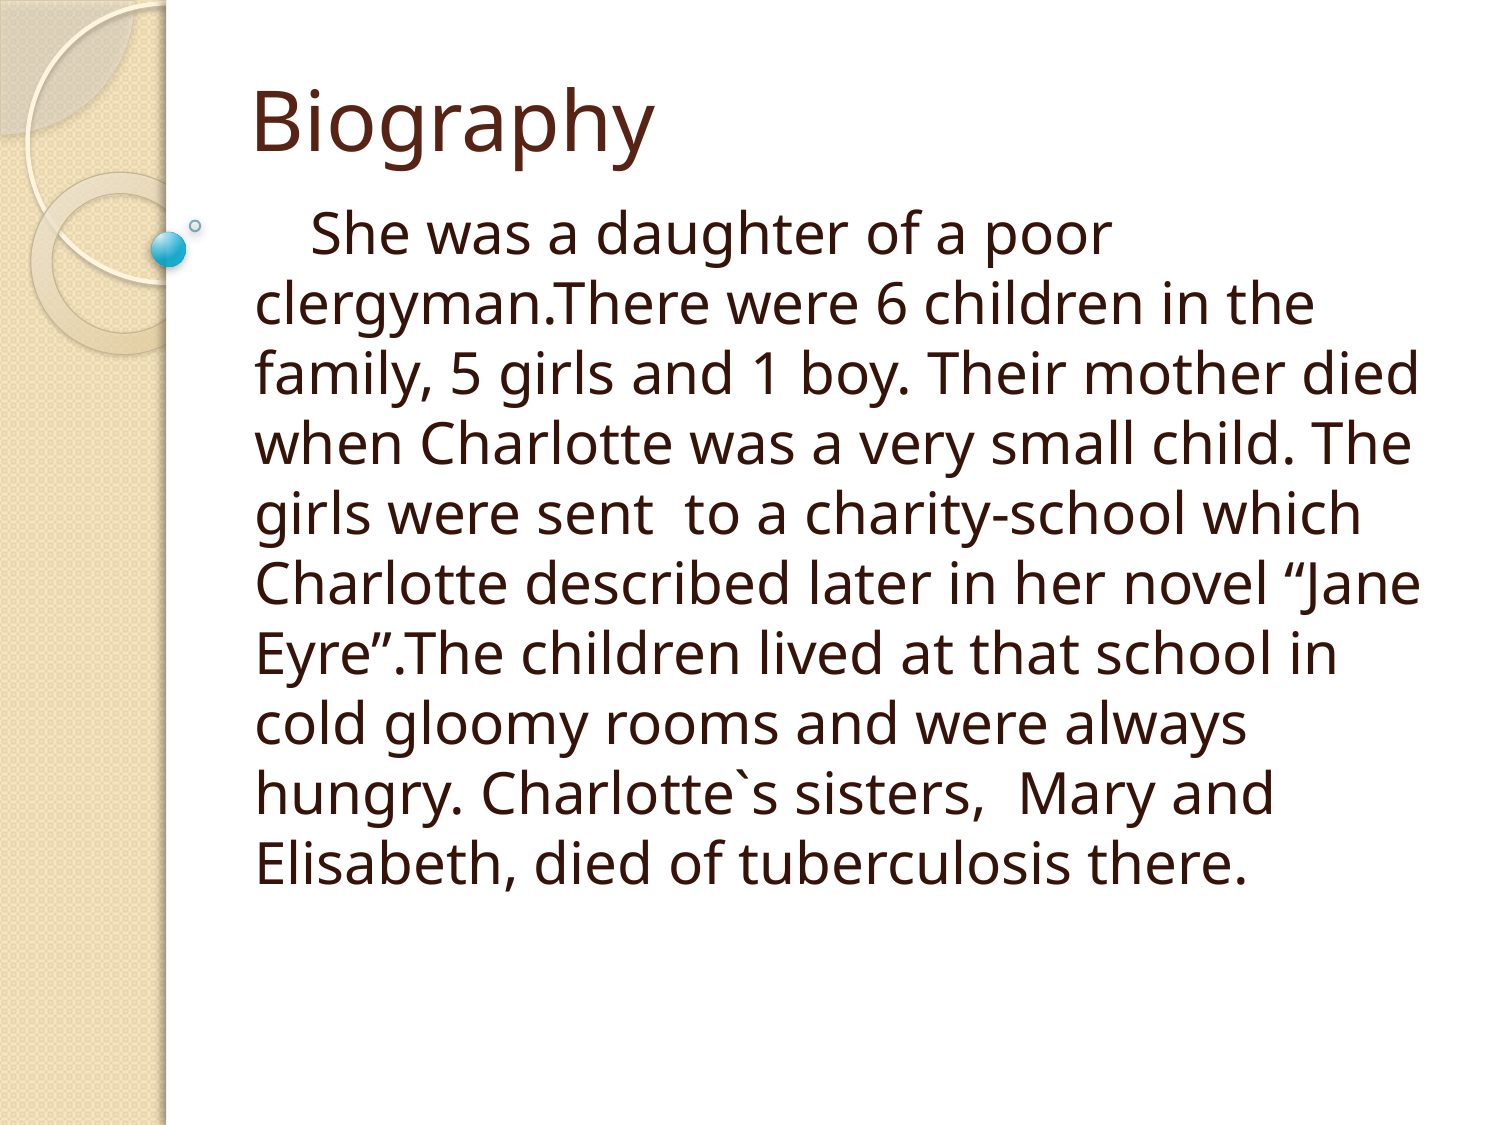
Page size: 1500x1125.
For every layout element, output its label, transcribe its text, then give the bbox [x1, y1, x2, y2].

title Biography [234, 59, 1450, 176]
subtitle She was a daughter of a poor clergyman.There were 6 children in the family, 5 girls and 1 boy. Their mother died when Charlotte was a very small child. The girls were sent to a charity-school which Charlotte described later in her novel “Jane Eyre”.The children lived at that school in cold gloomy rooms and were always hungry. Charlotte`s sisters, Mary and Elisabeth, died of tuberculosis there. [234, 196, 1451, 997]
